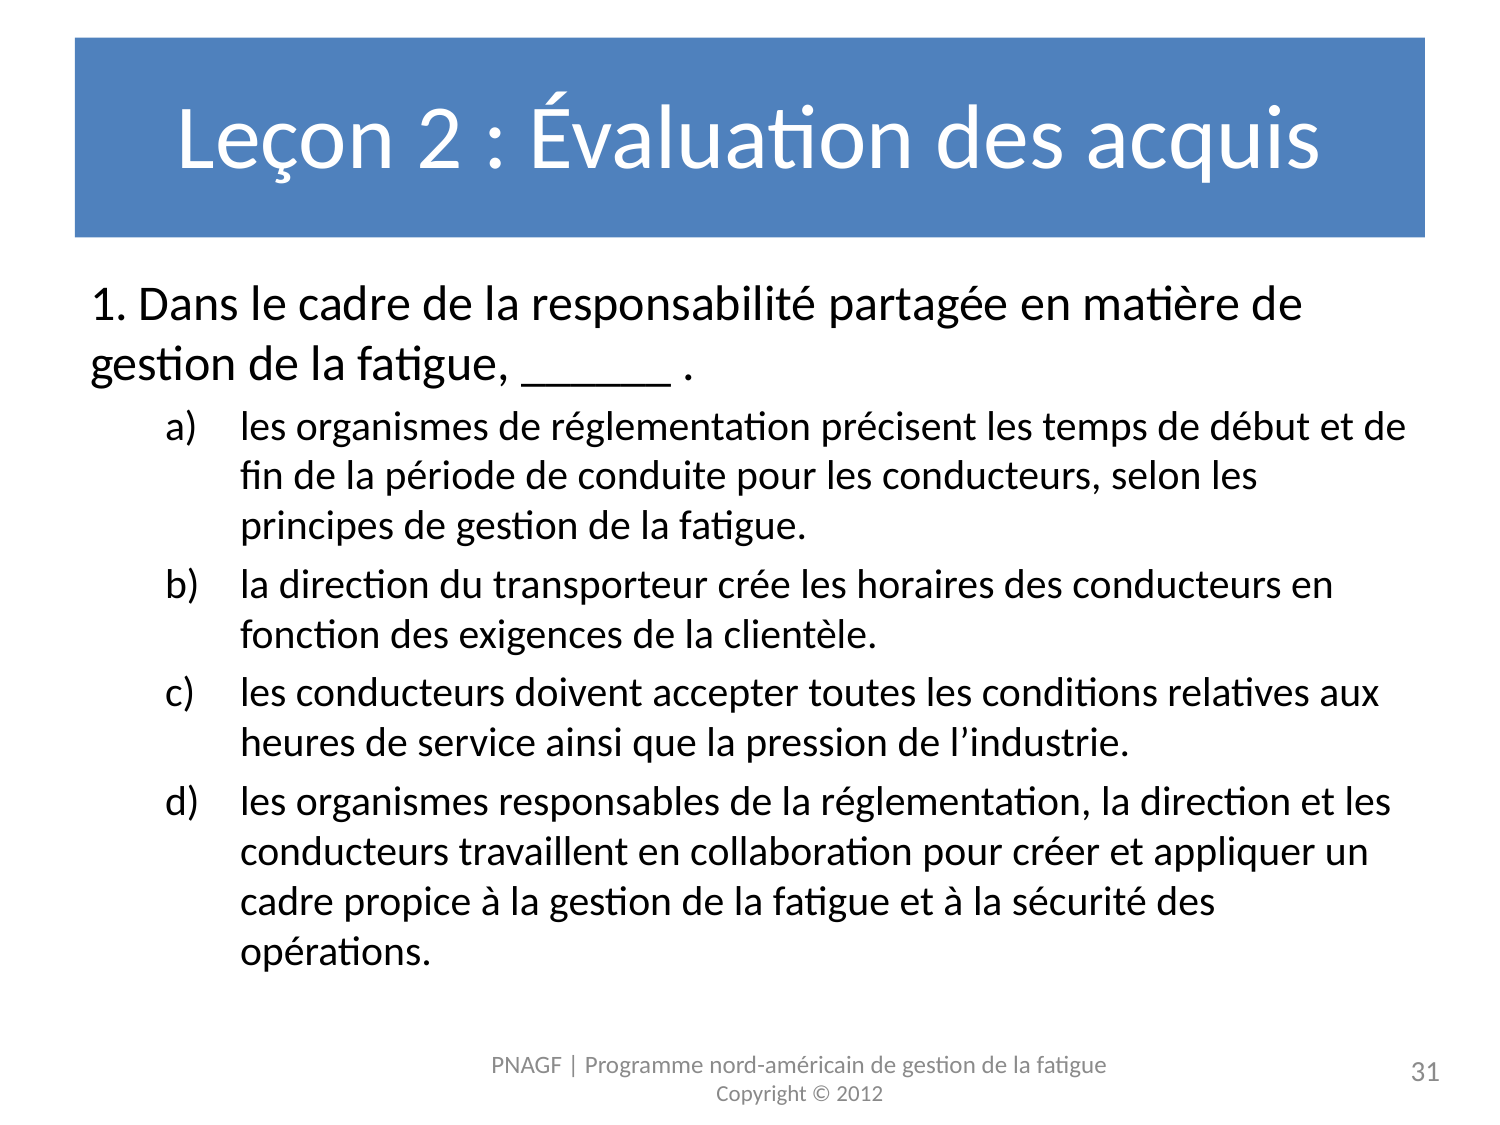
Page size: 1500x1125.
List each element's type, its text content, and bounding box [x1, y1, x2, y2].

title Leçon 2 : Évaluation des acquis [75, 45, 1425, 233]
list 1. Dans le cadre de la responsabilité partagée en matière de gestion de la fatigue, ______ . les organismes de réglementation précisent les temps de début et de fin de la période de conduite pour les conducteurs, selon les principes de gestion de la fatigue. la direction du transporteur crée les horaires des conducteurs en fonction des exigences de la clientèle. les conducteurs doivent accepter toutes les conditions relatives aux heures de service ainsi que la pression de l’industrie. les organismes responsables de la réglementation, la direction et les conducteurs travaillent en collaboration pour créer et appliquer un cadre propice à la gestion de la fatigue et à la sécurité des opérations. [75, 262, 1425, 1005]
